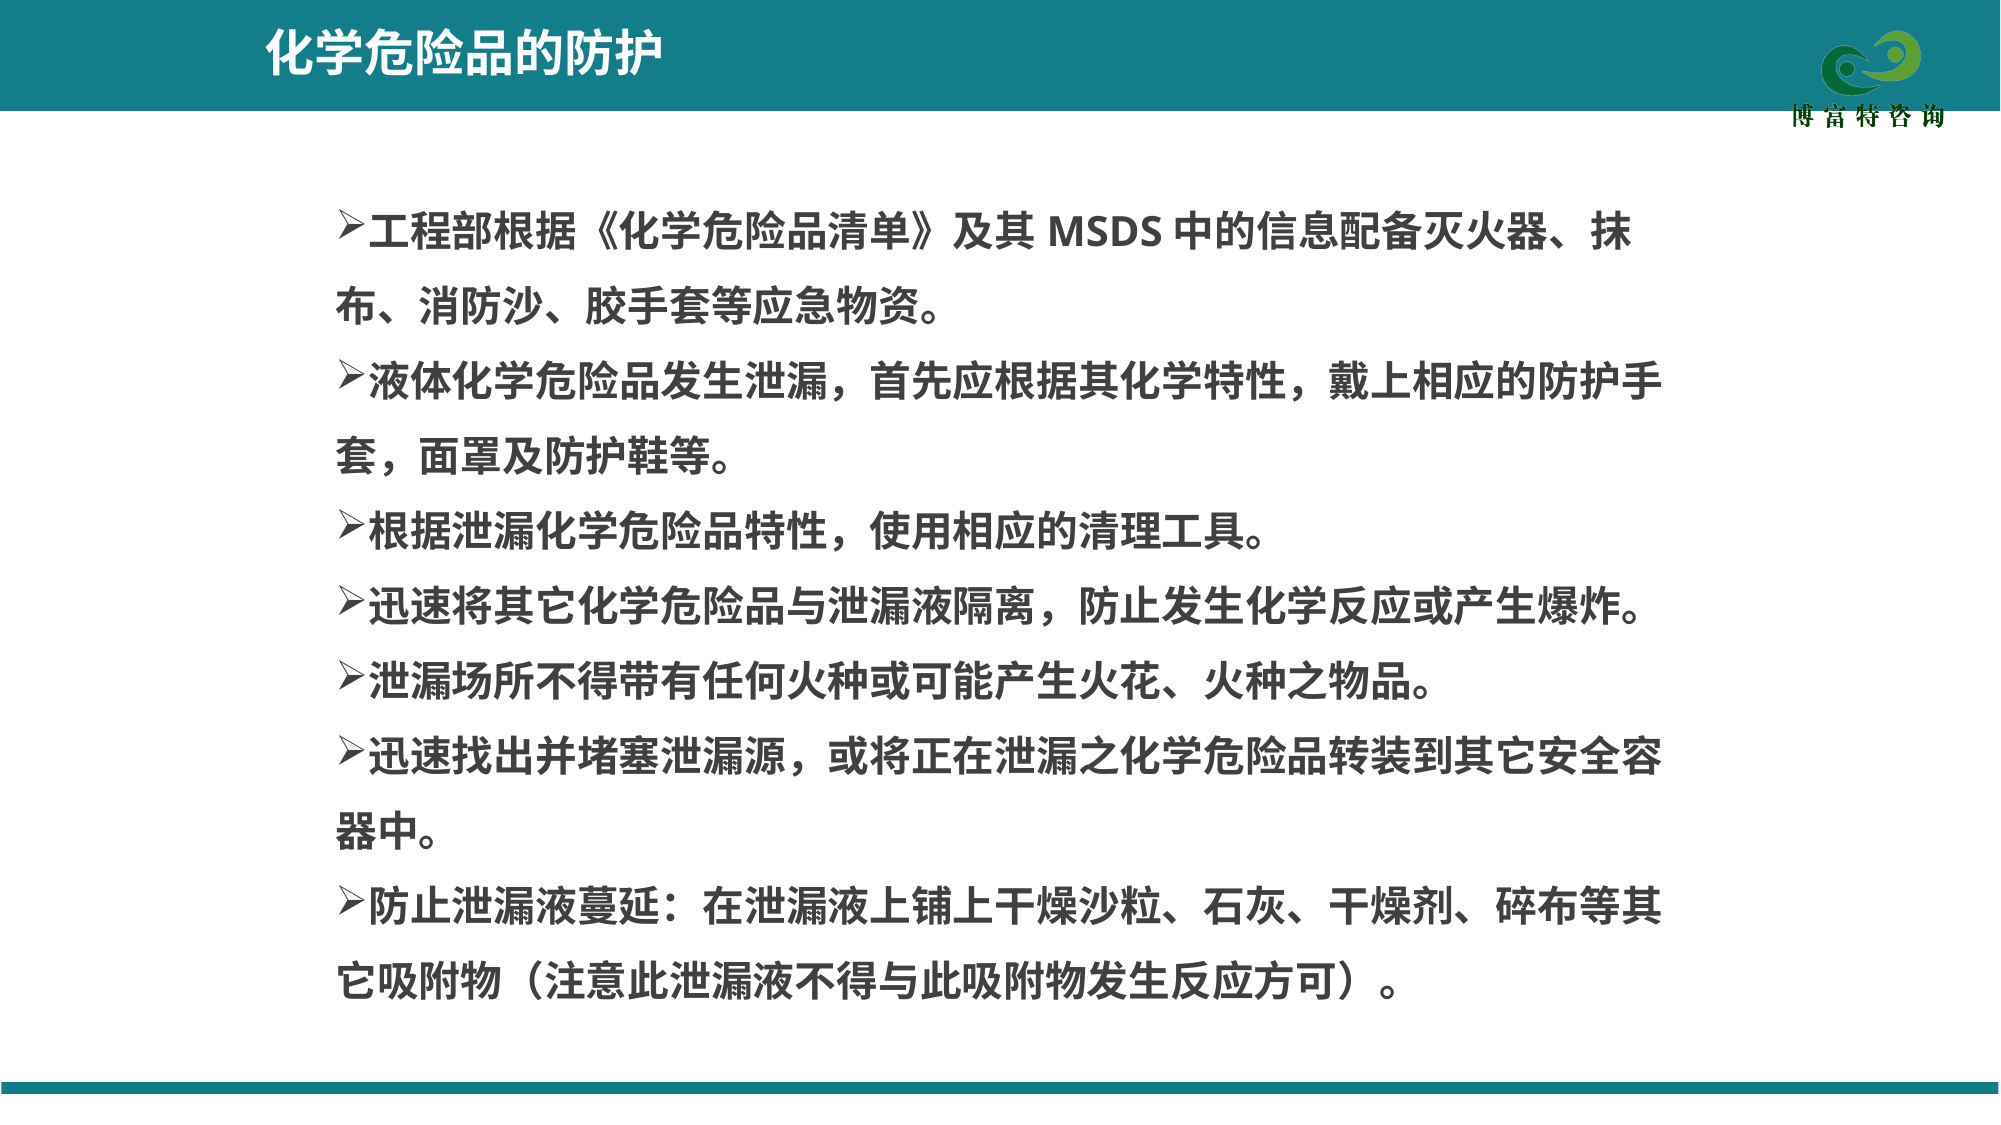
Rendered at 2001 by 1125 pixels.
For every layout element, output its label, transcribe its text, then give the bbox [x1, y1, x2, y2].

text_box 工程部根据《化学危险品清单》及其MSDS中的信息配备灭火器、抹布、消防沙、胶手套等应急物资。 液体化学危险品发生泄漏，首先应根据其化学特性，戴上相应的防护手套，面罩及防护鞋等。 根据泄漏化学危险品特性，使用相应的清理工具。 迅速将其它化学危险品与泄漏液隔离，防止发生化学反应或产生爆炸。 泄漏场所不得带有任何火种或可能产生火花、火种之物品。 迅速找出并堵塞泄漏源，或将正在泄漏之化学危险品转装到其它安全容器中。 防止泄漏液蔓延：在泄漏液上铺上干燥沙粒、石灰、干燥剂、碎布等其它吸附物（注意此泄漏液不得与此吸附物发生反应方可）。 [320, 172, 1680, 1021]
picture [1772, 30, 1969, 131]
text_box 化学危险品的防护 [249, 14, 1504, 89]
